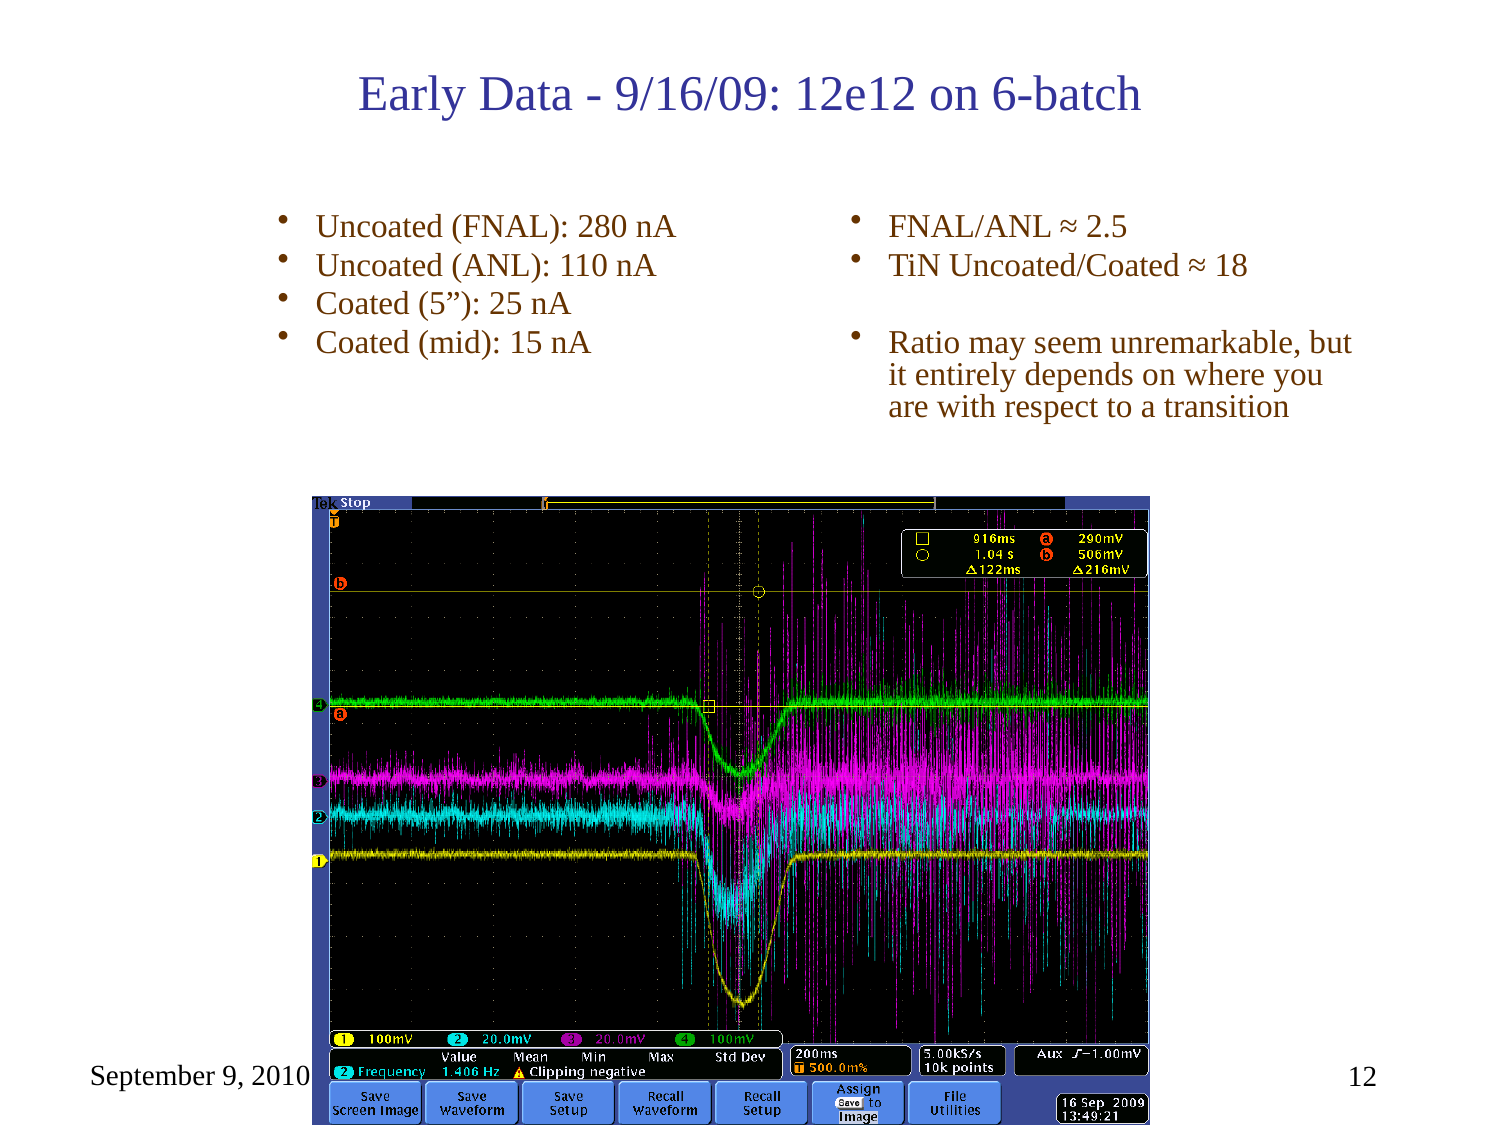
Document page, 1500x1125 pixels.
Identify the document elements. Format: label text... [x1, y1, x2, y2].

list FNAL/ANL ≈ 2.5 TiN Uncoated/Coated ≈ 18 Ratio may seem unremarkable, but it entirely depends on where you are with respect to a transition [835, 204, 1388, 485]
picture [312, 496, 1151, 1125]
list Uncoated (FNAL): 280 nA Uncoated (ANL): 110 nA Coated (5”): 25 nA Coated (mid): 15 nA [262, 204, 815, 496]
title Early Data - 9/16/09: 12e12 on 6-batch [74, 24, 1426, 156]
